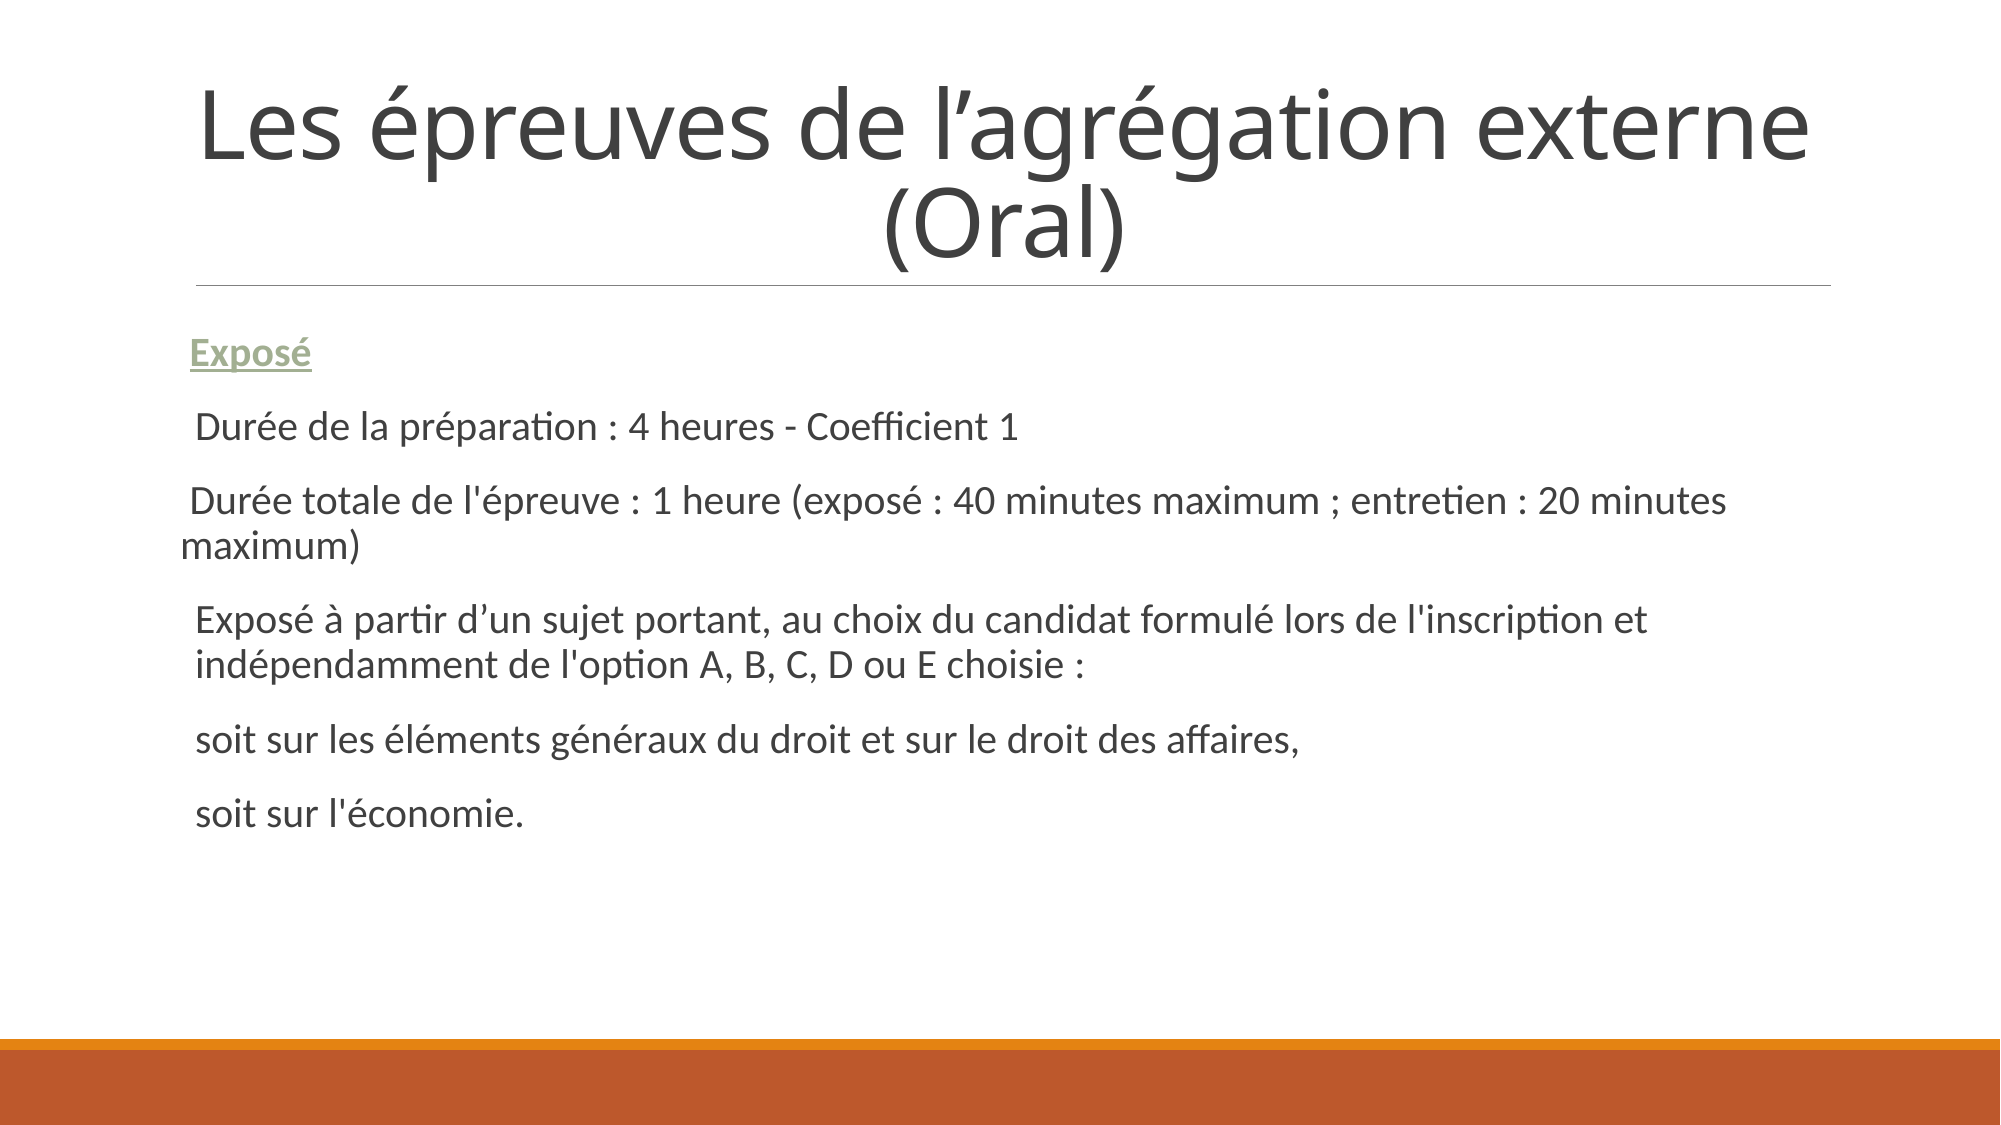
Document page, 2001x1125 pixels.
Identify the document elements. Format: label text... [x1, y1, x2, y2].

list Exposé Durée de la préparation : 4 heures - Coefficient 1 Durée totale de l'épreuve : 1 heure (exposé : 40 minutes maximum ; entretien : 20 minutes maximum) Exposé à partir d’un sujet portant, au choix du candidat formulé lors de l'inscription et indépendamment de l'option A, B, C, D ou E choisie : soit sur les éléments généraux du droit et sur le droit des affaires, soit sur l'économie. [180, 322, 1830, 963]
title Les épreuves de l’agrégation externe (Oral) [180, 47, 1830, 285]
